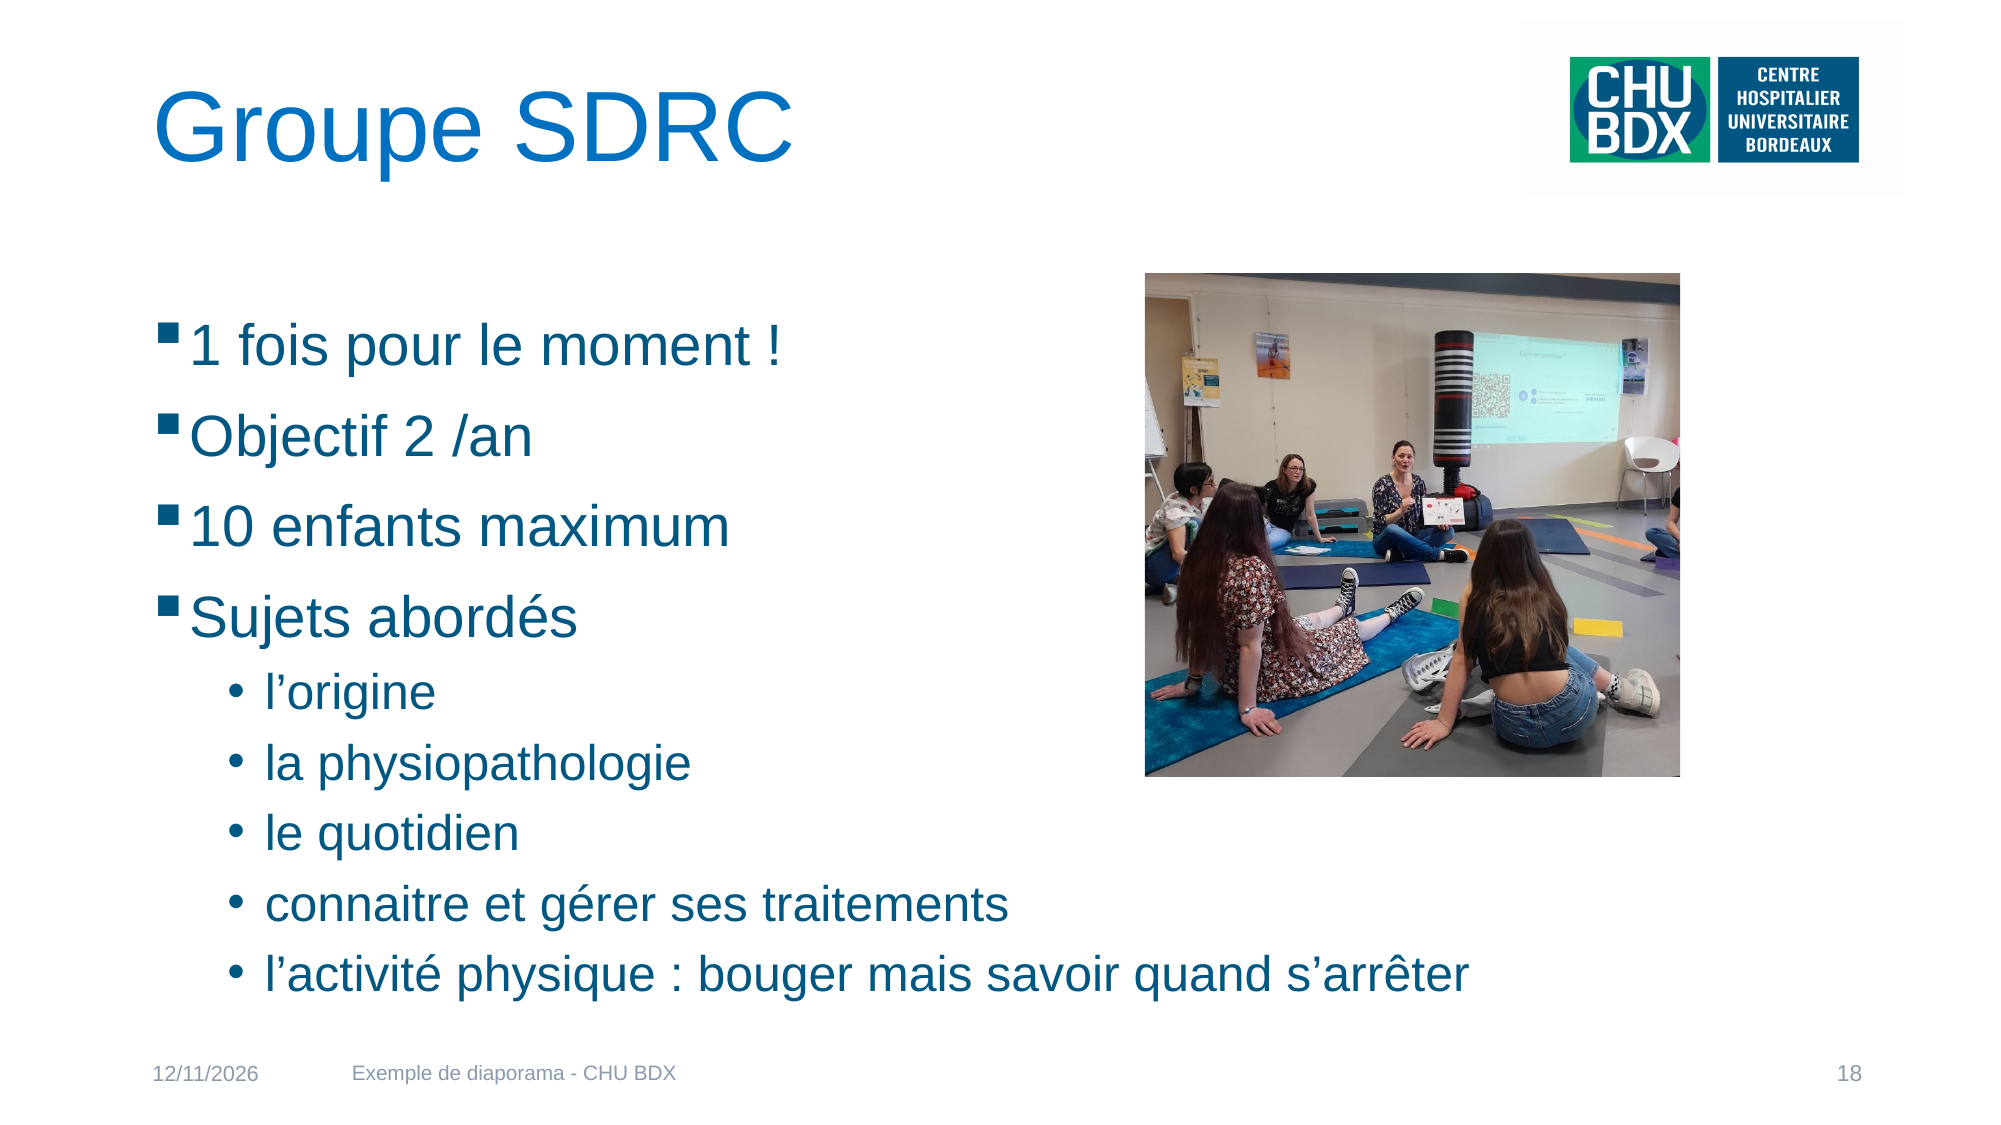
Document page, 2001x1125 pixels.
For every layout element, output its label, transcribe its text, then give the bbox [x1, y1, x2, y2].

title Groupe SDRC [137, 59, 1863, 198]
picture [1522, 21, 1905, 198]
slide_number 18 [1412, 1042, 1863, 1103]
picture [1147, 755, 1157, 763]
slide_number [137, 1042, 334, 1103]
footer Exemple de diaporama - CHU BDX [336, 1041, 1012, 1102]
list 1 fois pour le moment ! Objectif 2 /an 10 enfants maximum Sujets abordés l’origine la physiopathologie le quotidien connaitre et gérer ses traitements l’activité physique : bouger mais savoir quand s’arrêter [137, 299, 1863, 1014]
picture [1144, 273, 1681, 777]
